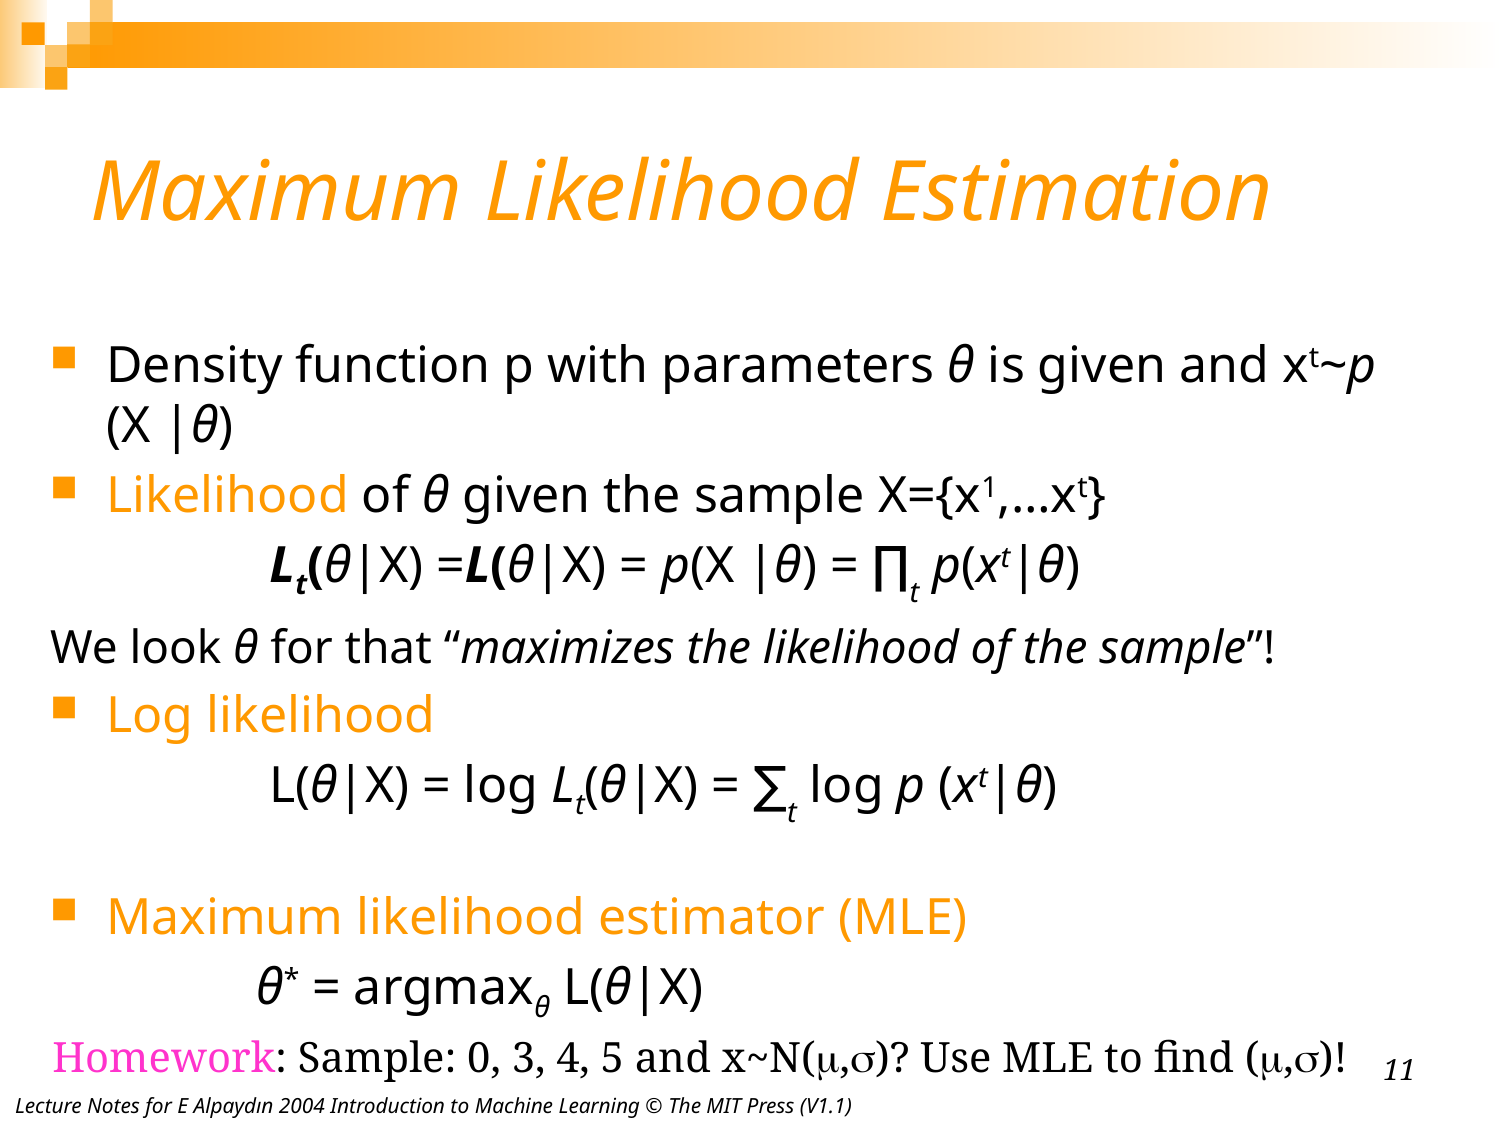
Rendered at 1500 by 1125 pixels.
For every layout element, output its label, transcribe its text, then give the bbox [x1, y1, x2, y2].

title Maximum Likelihood Estimation [75, 75, 1425, 300]
footer Lecture Notes for E Alpaydın 2004 Introduction to Machine Learning © The MIT Press (V1.1) [0, 1077, 958, 1125]
slide_number 11 [1080, 1022, 1431, 1099]
list Density function p with parameters θ is given and xt~p (X |θ) Likelihood of θ given the sample X={x1,…xt} Lt(θ|X) =L(θ|X) = p(X |θ) = ∏t p(xt|θ) We look θ for that “maximizes the likelihood of the sample”! Log likelihood L(θ|X) = log Lt(θ|X) = ∑t log p (xt|θ) Maximum likelihood estimator (MLE) θ* = argmaxθ L(θ|X) [35, 324, 1442, 963]
text_box Homework: Sample: 0, 3, 4, 5 and x~N(,)? Use MLE to find (,)! [37, 1023, 1373, 1088]
